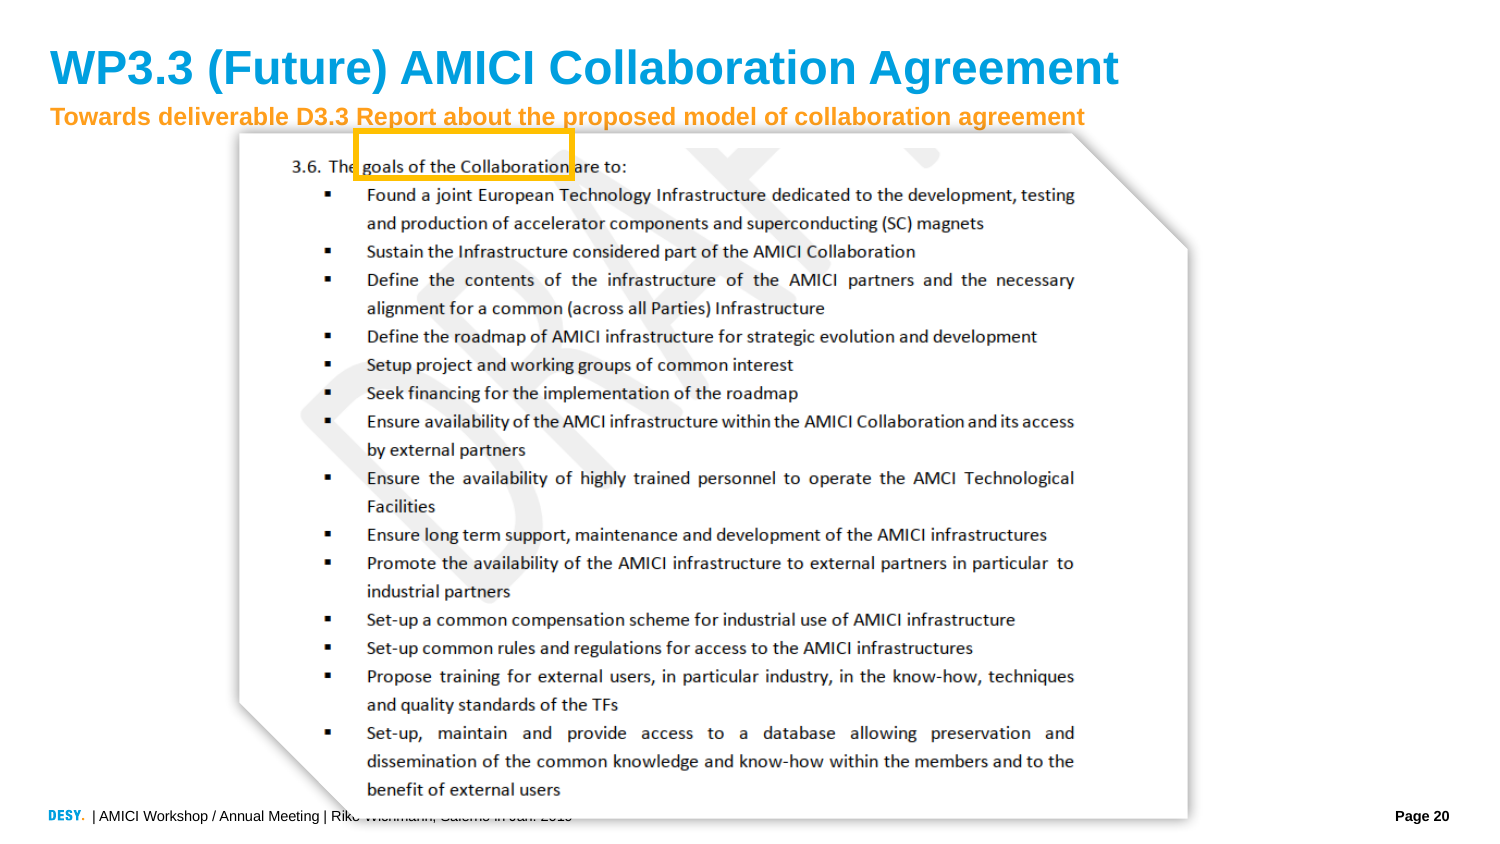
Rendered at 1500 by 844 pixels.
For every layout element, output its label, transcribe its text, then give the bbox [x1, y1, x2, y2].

footer | AMICI Workshop / Annual Meeting | Riko Wichmann, Salerno in Jan. 2019 [92, 806, 1322, 830]
text_box [355, 130, 573, 140]
list Towards deliverable D3.3 Report about the proposed model of collaboration agreement [50, 100, 1450, 148]
picture [246, 140, 1181, 812]
title WP3.3 (Future) AMICI Collaboration Agreement [50, 42, 1450, 99]
